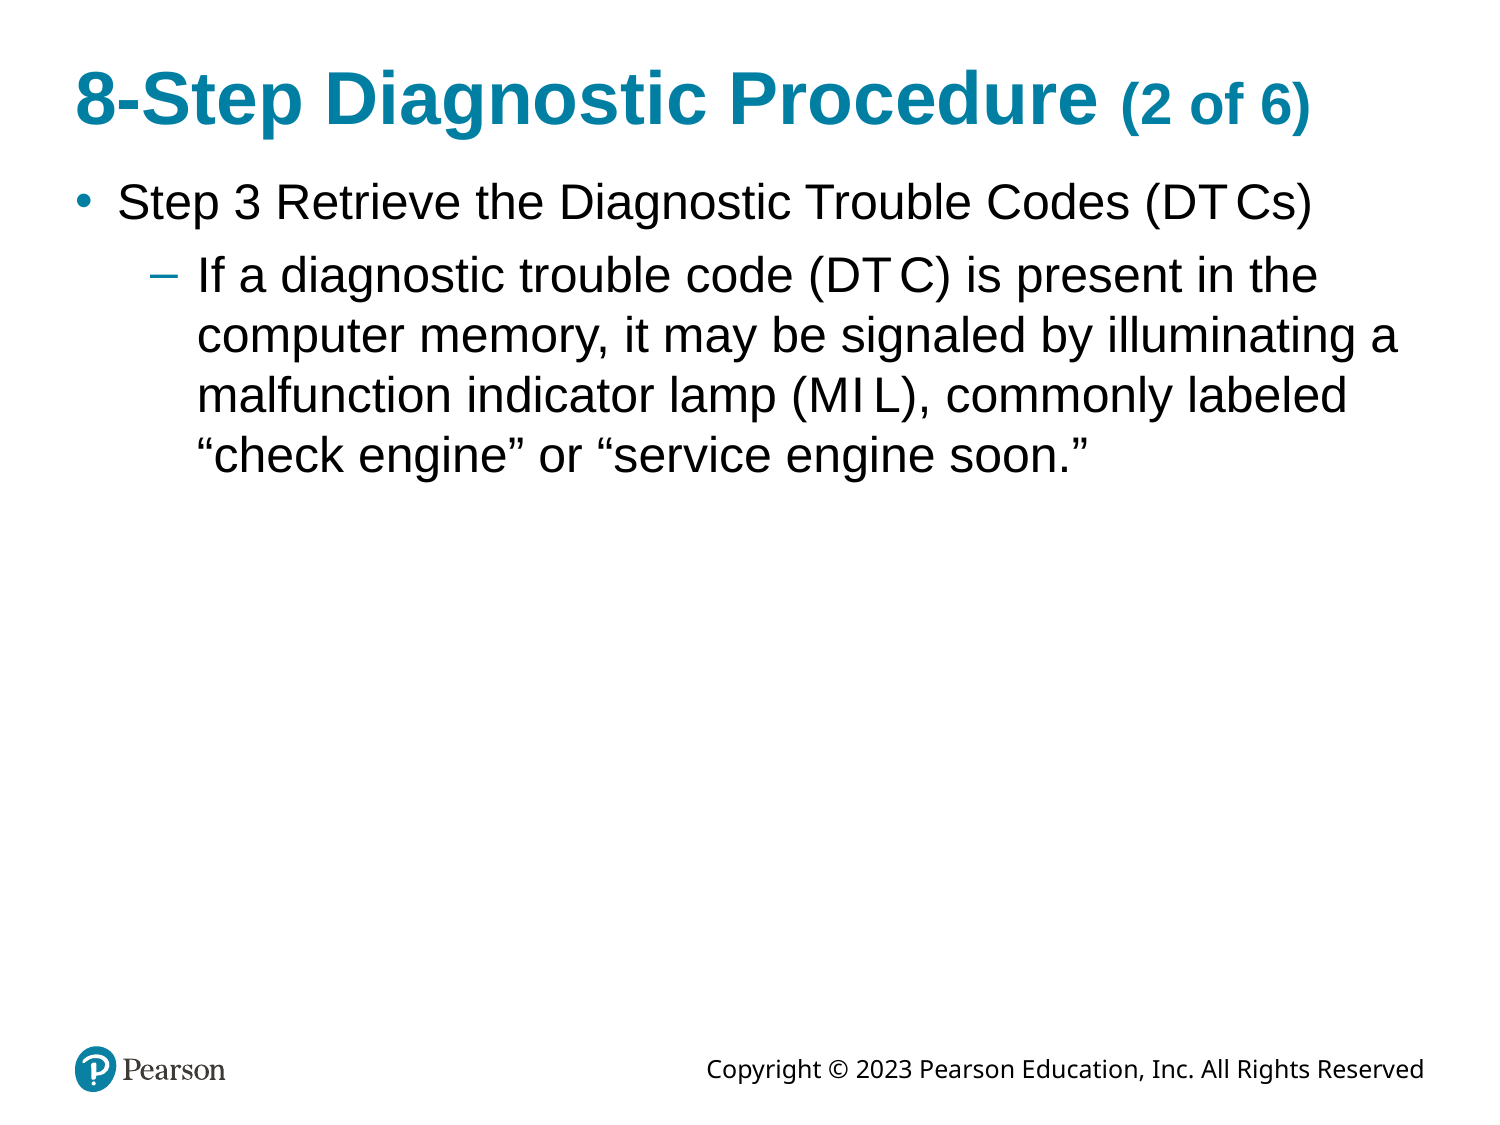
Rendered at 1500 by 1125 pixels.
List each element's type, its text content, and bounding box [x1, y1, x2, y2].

title 8-Step Diagnostic Procedure (2 of 6) [75, 41, 1425, 162]
list Step 3 Retrieve the Diagnostic Trouble Codes (D T Cs) If a diagnostic trouble code (D T C) is present in the computer memory, it may be signaled by illuminating a malfunction indicator lamp (M I L), commonly labeled “check engine” or “service engine soon.” [75, 162, 1425, 816]
